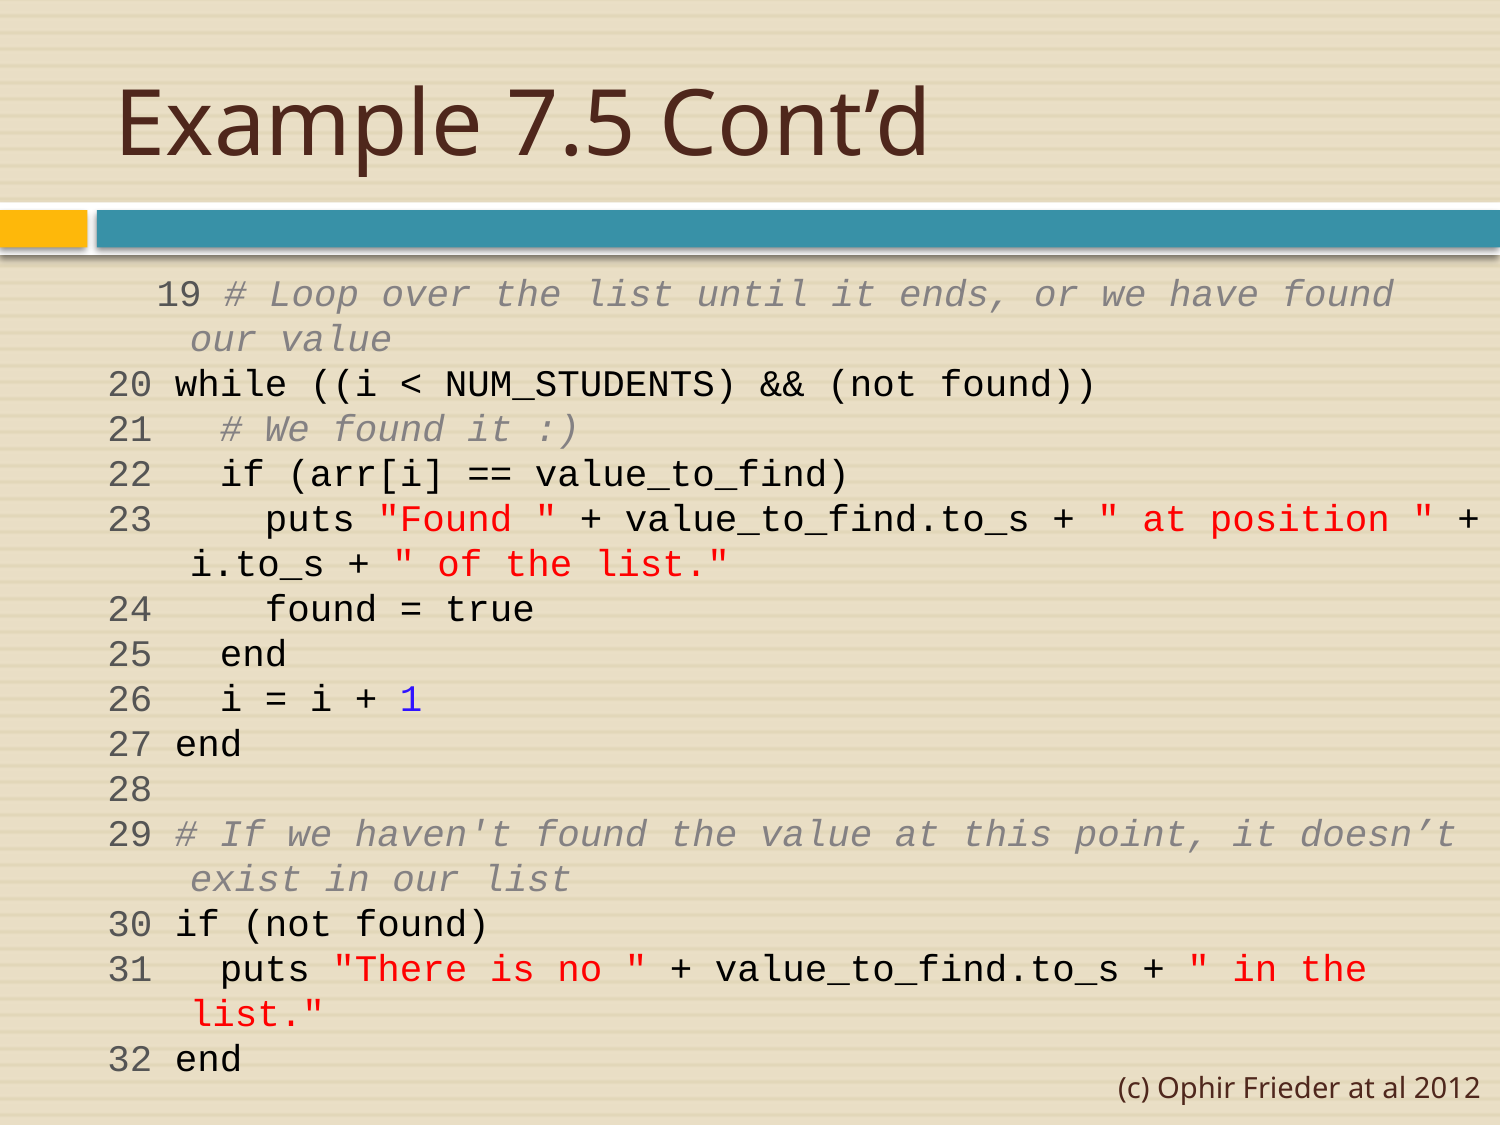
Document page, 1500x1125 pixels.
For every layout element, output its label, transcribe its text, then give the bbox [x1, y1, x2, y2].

footer (c) Ophir Frieder at al 2012 [606, 1056, 1496, 1117]
text_box 19 # Loop over the list until it ends, or we have found our value 20 while ((i < NUM_STUDENTS) && (not found)) 21 # We found it :) 22 if (arr[i] == value_to_find) 23 puts "Found " + value_to_find.to_s + " at position " + i.to_s + " of the list." 24 found = true 25 end 26 i = i + 1 27 end 28 29 # If we haven't found the value at this point, it doesn’t exist in our list 30 if (not found) 31 puts "There is no " + value_to_find.to_s + " in the list." 32 end [25, 261, 1500, 1087]
title Example 7.5 Cont’d [99, 37, 1438, 200]
